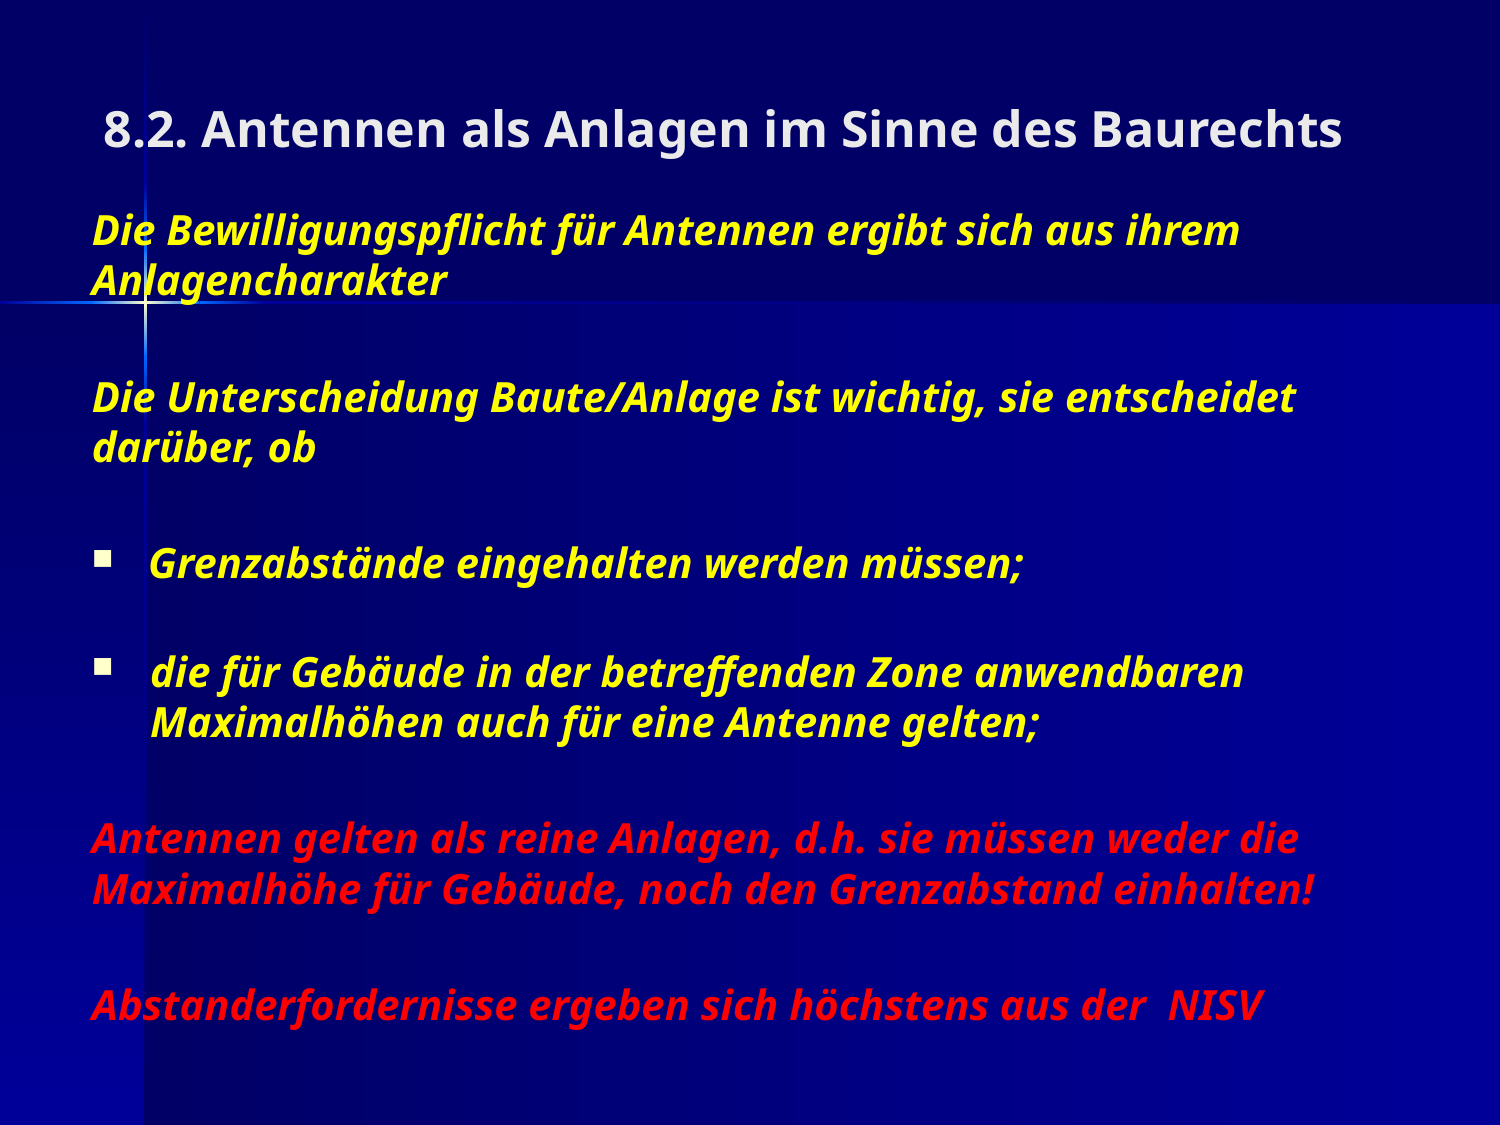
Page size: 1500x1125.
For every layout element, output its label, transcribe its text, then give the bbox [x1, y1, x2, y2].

title 8.2. Antennen als Anlagen im Sinne des Baurechts [88, 50, 1459, 285]
list Die Bewilligungspflicht für Antennen ergibt sich aus ihrem Anlagencharakter Die Unterscheidung Baute/Anlage ist wichtig, sie entscheidet darüber, ob Grenzabstände eingehalten werden müssen; die für Gebäude in der betreffenden Zone anwendbaren Maximalhöhen auch für eine Antenne gelten; Antennen gelten als reine Anlagen, d.h. sie müssen weder die Maximalhöhe für Gebäude, noch den Grenzabstand einhalten! Abstanderfordernisse ergeben sich höchstens aus der NISV [76, 196, 1409, 872]
